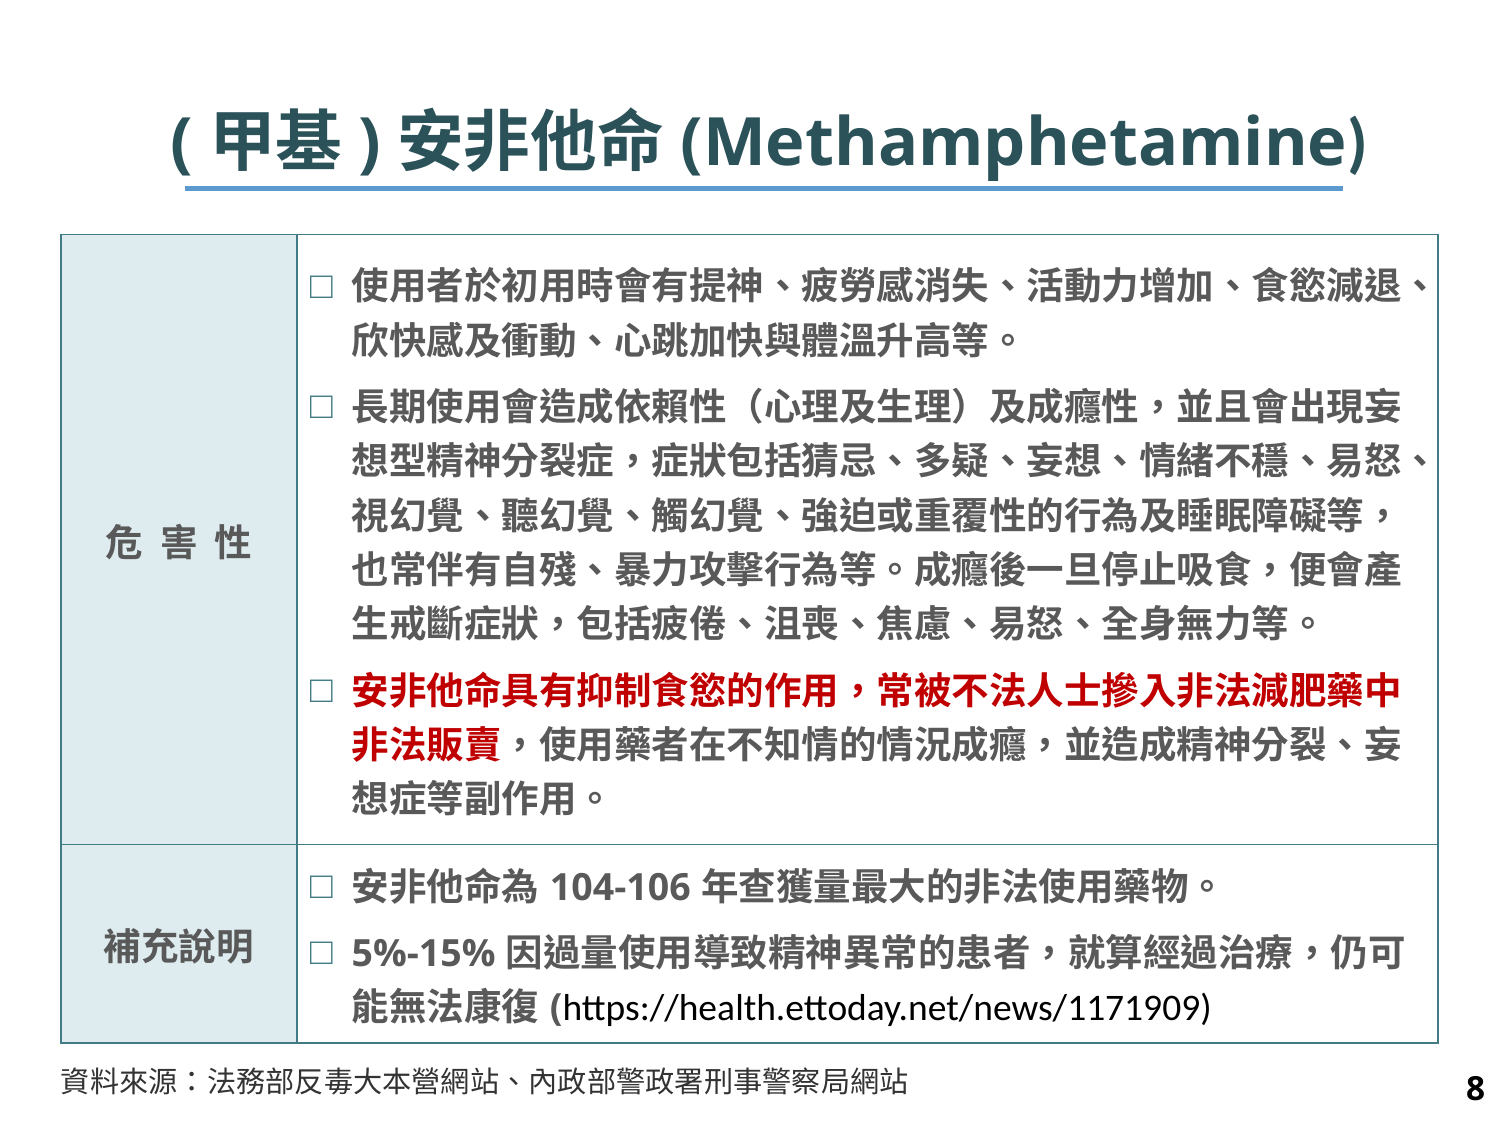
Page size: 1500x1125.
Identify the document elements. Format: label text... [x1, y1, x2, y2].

table_header 危 害 性 [62, 235, 296, 844]
table_cell 安非他命為104-106年查獲量最大的非法使用藥物。 5%-15%因過量使用導致精神異常的患者，就算經過治療，仍可能無法康復(https://health.ettoday.net/news/1171909) [298, 845, 1437, 1042]
table_header 使用者於初用時會有提神、疲勞感消失、活動力增加、食慾減退、欣快感及衝動、心跳加快與體溫升高等。 長期使用會造成依賴性（心理及生理）及成癮性，並且會出現妄想型精神分裂症，症狀包括猜忌、多疑、妄想、情緒不穩、易怒、視幻覺、聽幻覺、觸幻覺、強迫或重覆性的行為及睡眠障礙等，也常伴有自殘、暴力攻擊行為等。成癮後一旦停止吸食，便會產生戒斷症狀，包括疲倦、沮喪、焦慮、易怒、全身無力等。 安非他命具有抑制食慾的作用，常被不法人士摻入非法減肥藥中非法販賣，使用藥者在不知情的情況成癮，並造成精神分裂、妄想症等副作用。 [298, 235, 1437, 844]
table_cell 補充說明 [62, 845, 296, 1042]
text_box (甲基)安非他命(Methamphetamine) [155, 91, 1384, 186]
text_box 資料來源：法務部反毒大本營網站、內政部警政署刑事警察局網站 [46, 1055, 1144, 1106]
slide_number 8 [1338, 1059, 1500, 1120]
